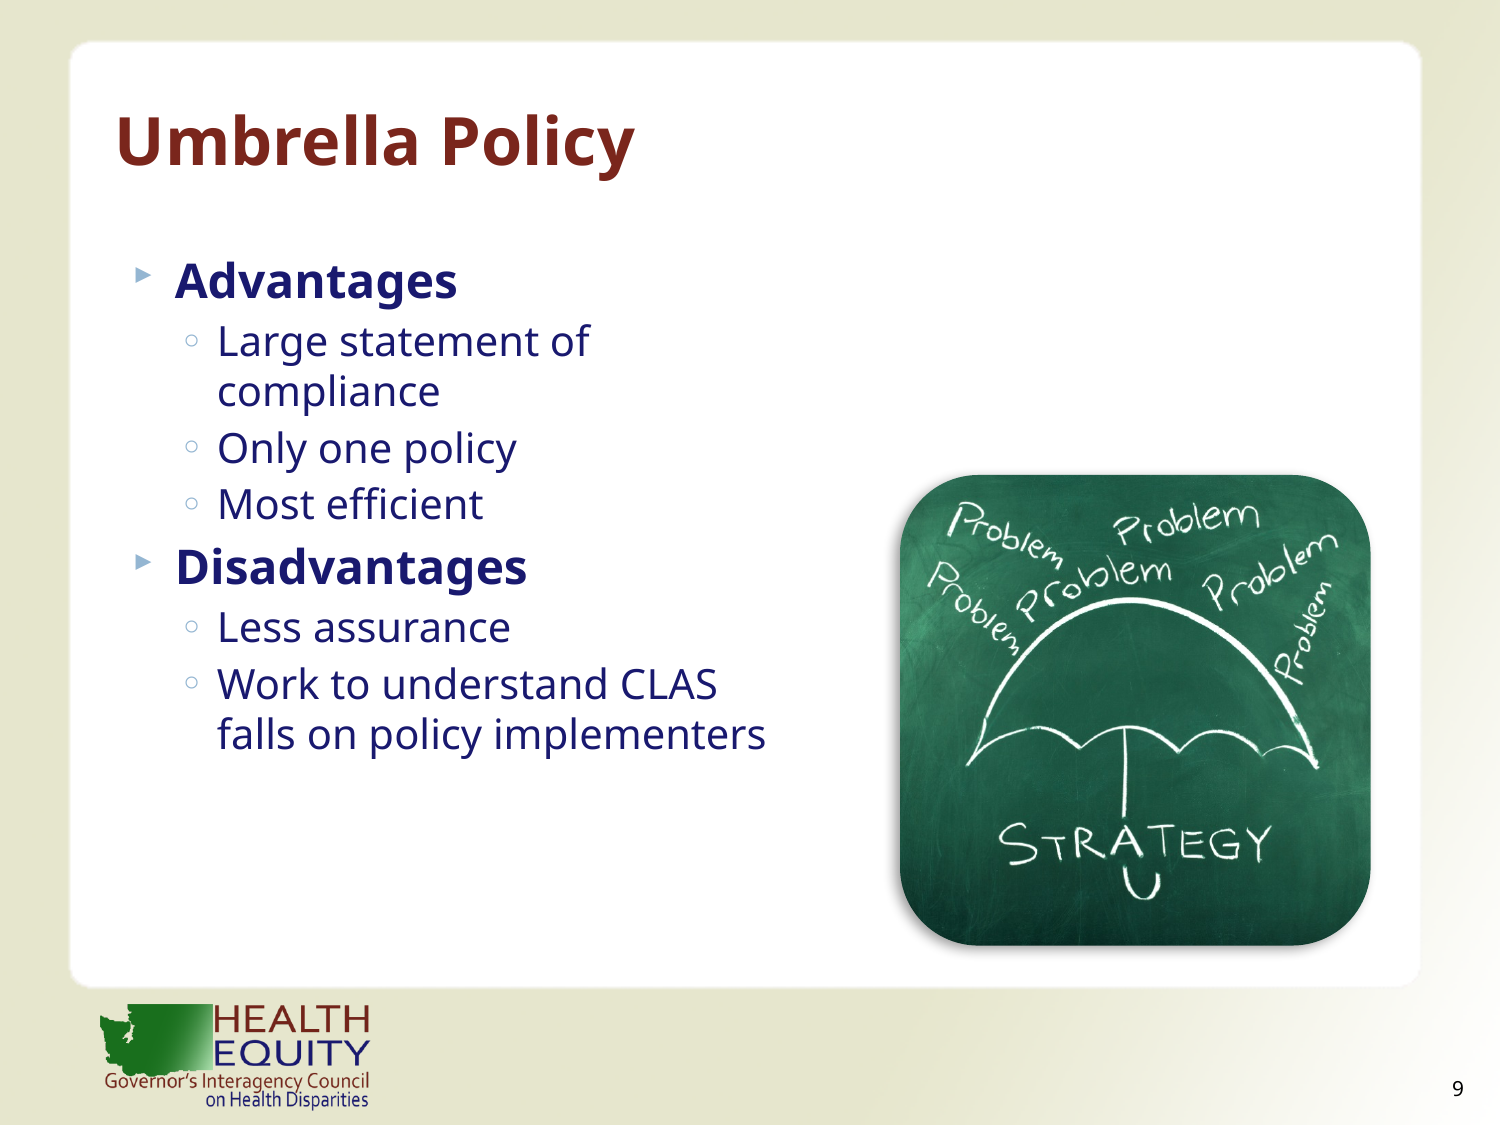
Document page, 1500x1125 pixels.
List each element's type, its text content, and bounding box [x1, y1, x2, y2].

picture [0, 0, 1500, 1125]
slide_number 8 [1418, 1051, 1479, 1112]
title Umbrella Policy [99, 45, 1425, 233]
list Advantages Large statement of compliance Only one policy Most efficient Disadvantages Less assurance Work to understand CLAS falls on policy implementers [99, 243, 1425, 986]
